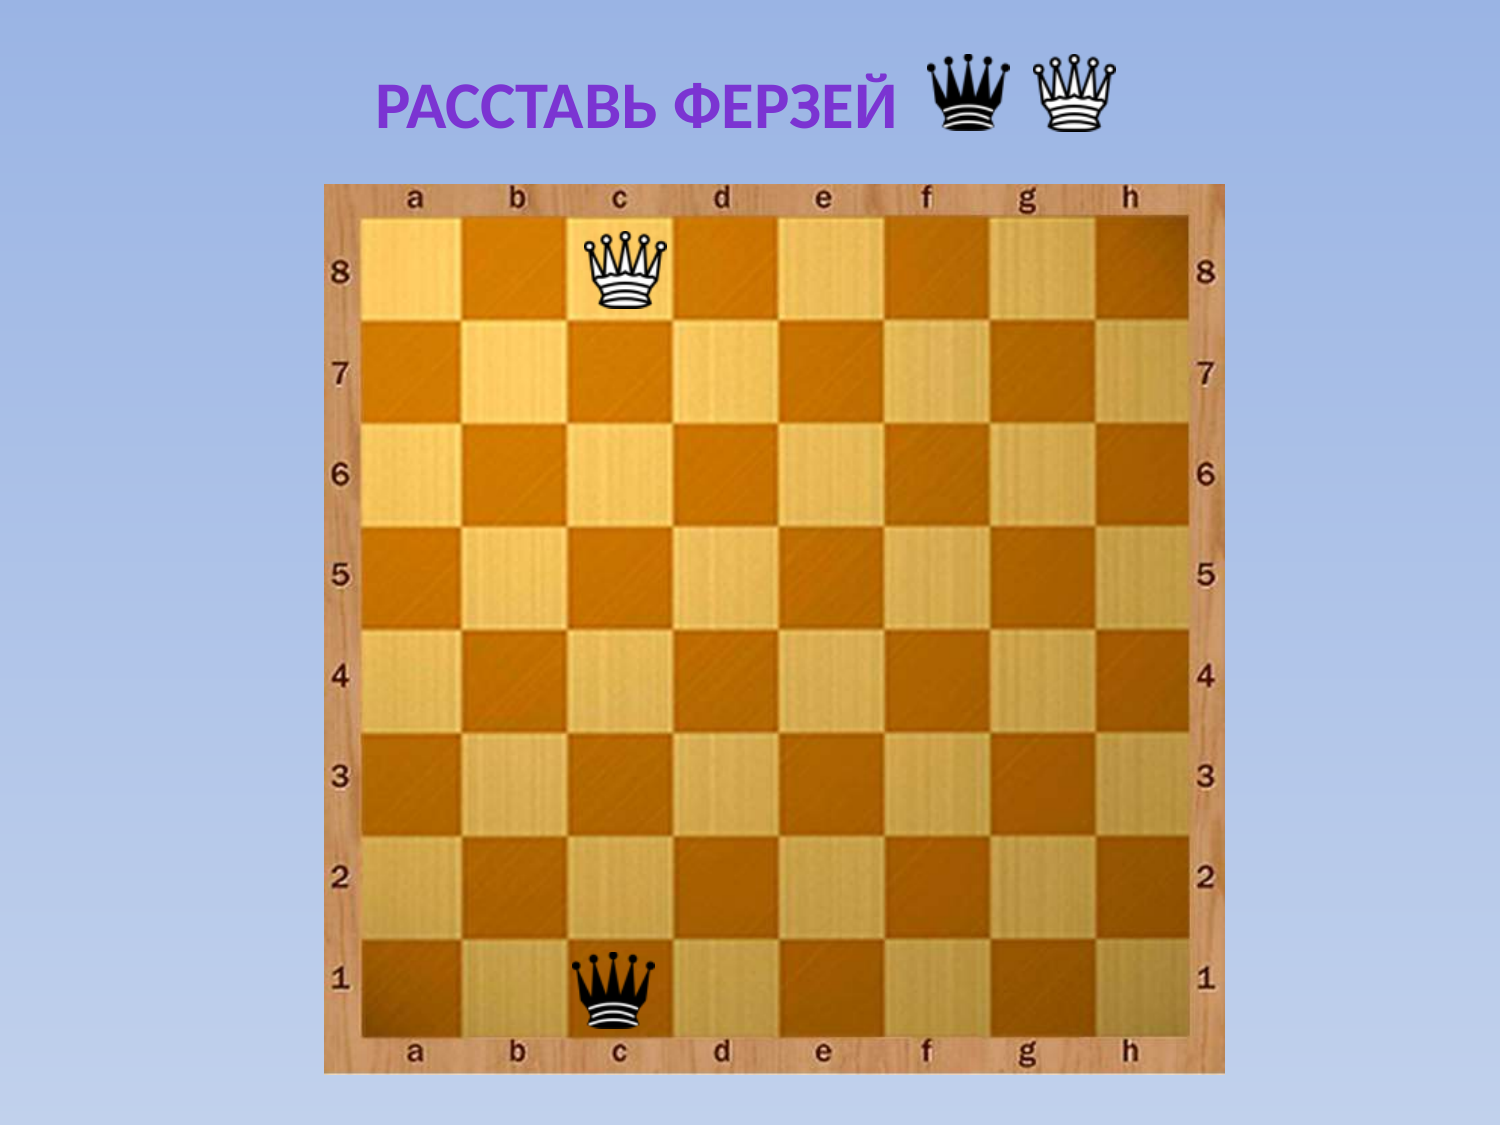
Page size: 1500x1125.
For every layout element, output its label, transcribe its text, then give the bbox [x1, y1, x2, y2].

picture [926, 54, 1010, 132]
picture [1033, 54, 1116, 132]
picture [324, 184, 1226, 1076]
text_box РАССТАВЬ ФЕРЗЕЙ [360, 54, 951, 150]
